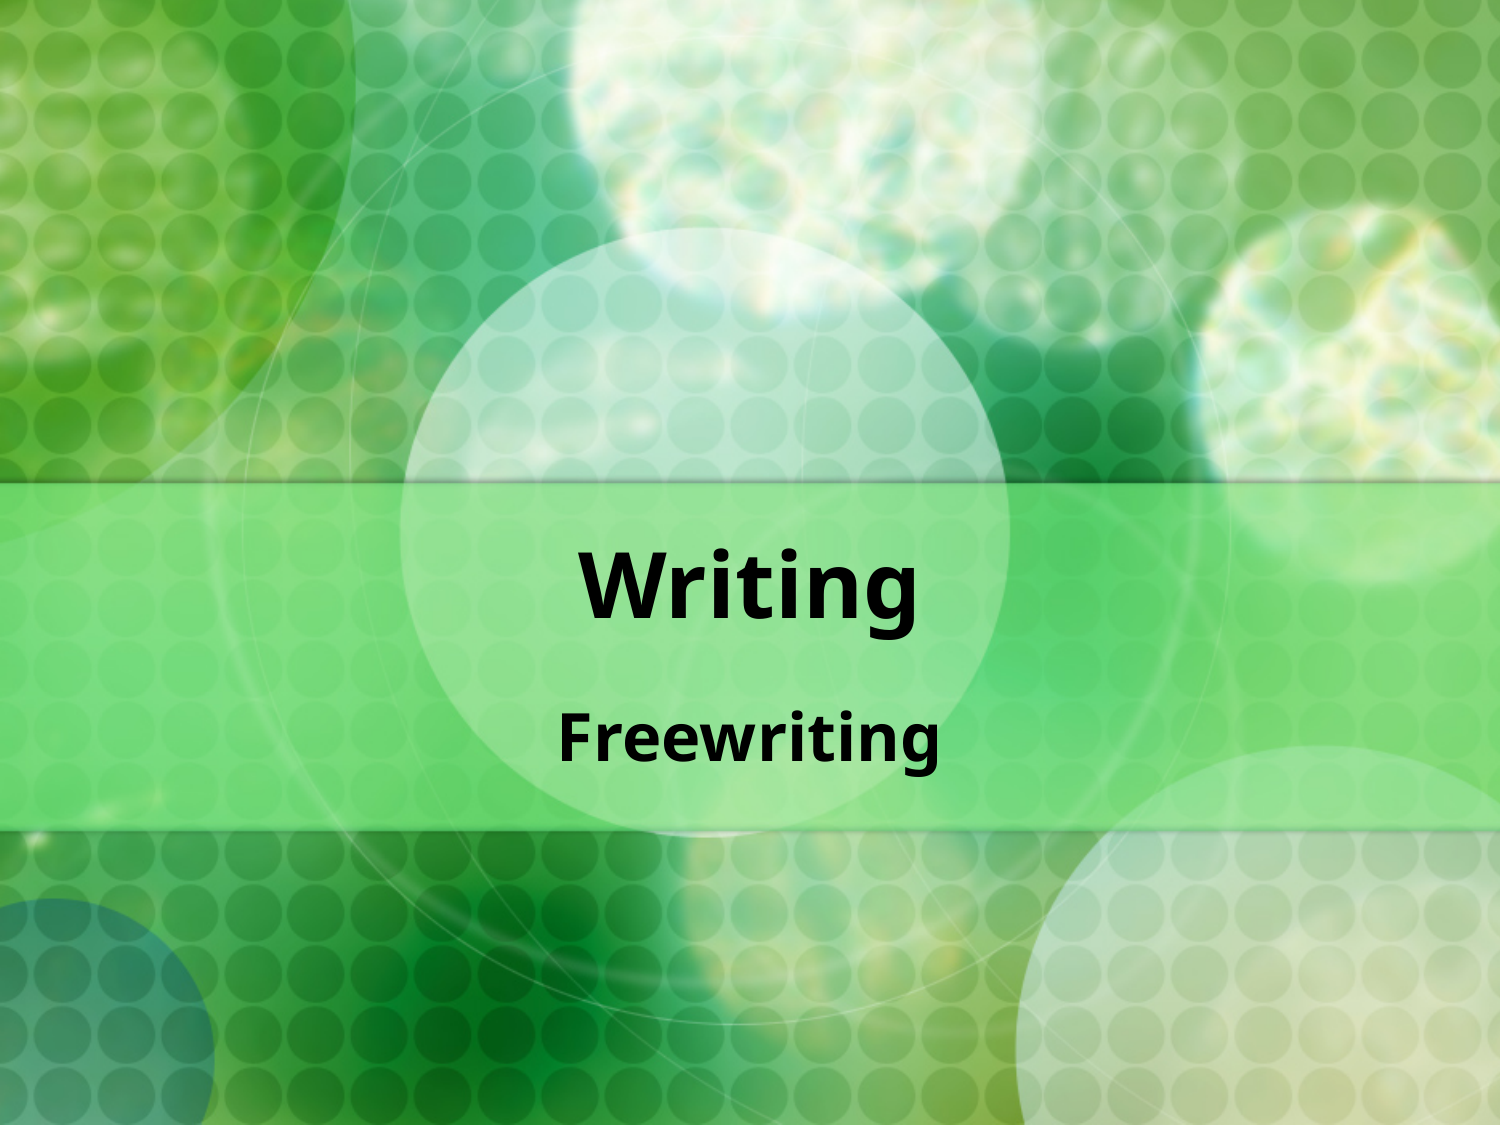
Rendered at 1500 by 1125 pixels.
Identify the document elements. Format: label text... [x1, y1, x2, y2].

subtitle Freewriting [24, 687, 1476, 838]
title Writing [24, 474, 1476, 687]
picture [0, 0, 1500, 1125]
